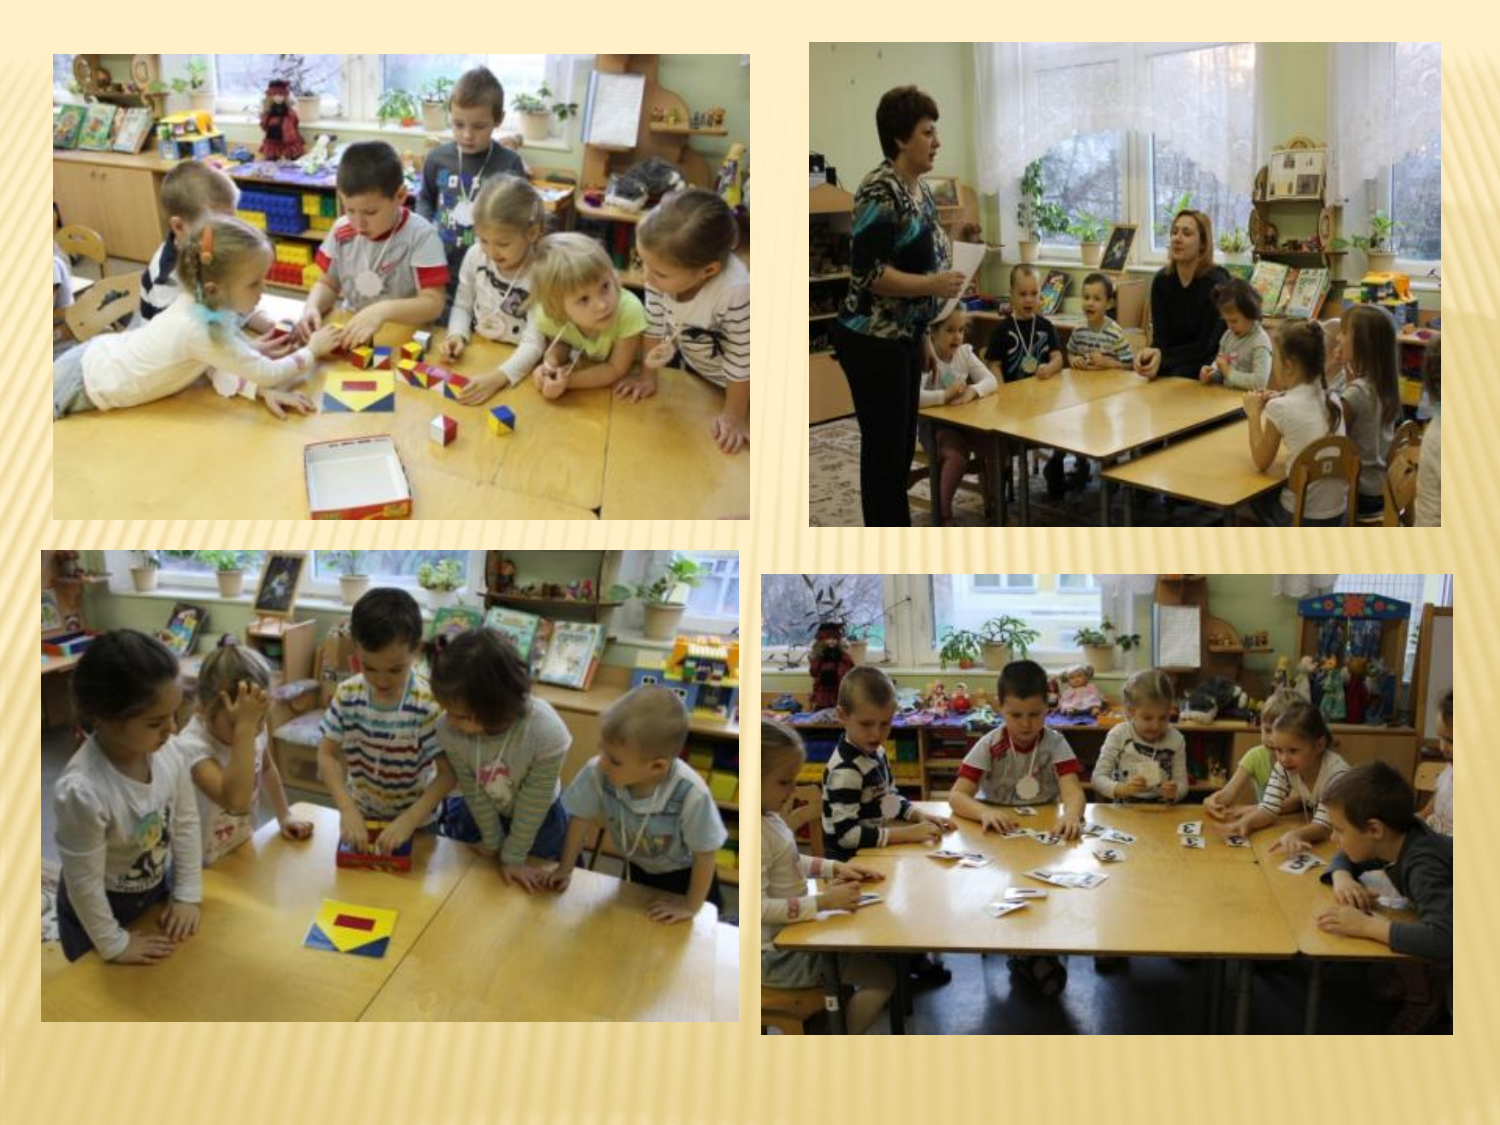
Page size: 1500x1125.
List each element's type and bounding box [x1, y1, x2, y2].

picture [761, 573, 1454, 1036]
picture [52, 54, 751, 520]
picture [40, 550, 739, 1023]
picture [808, 42, 1442, 528]
